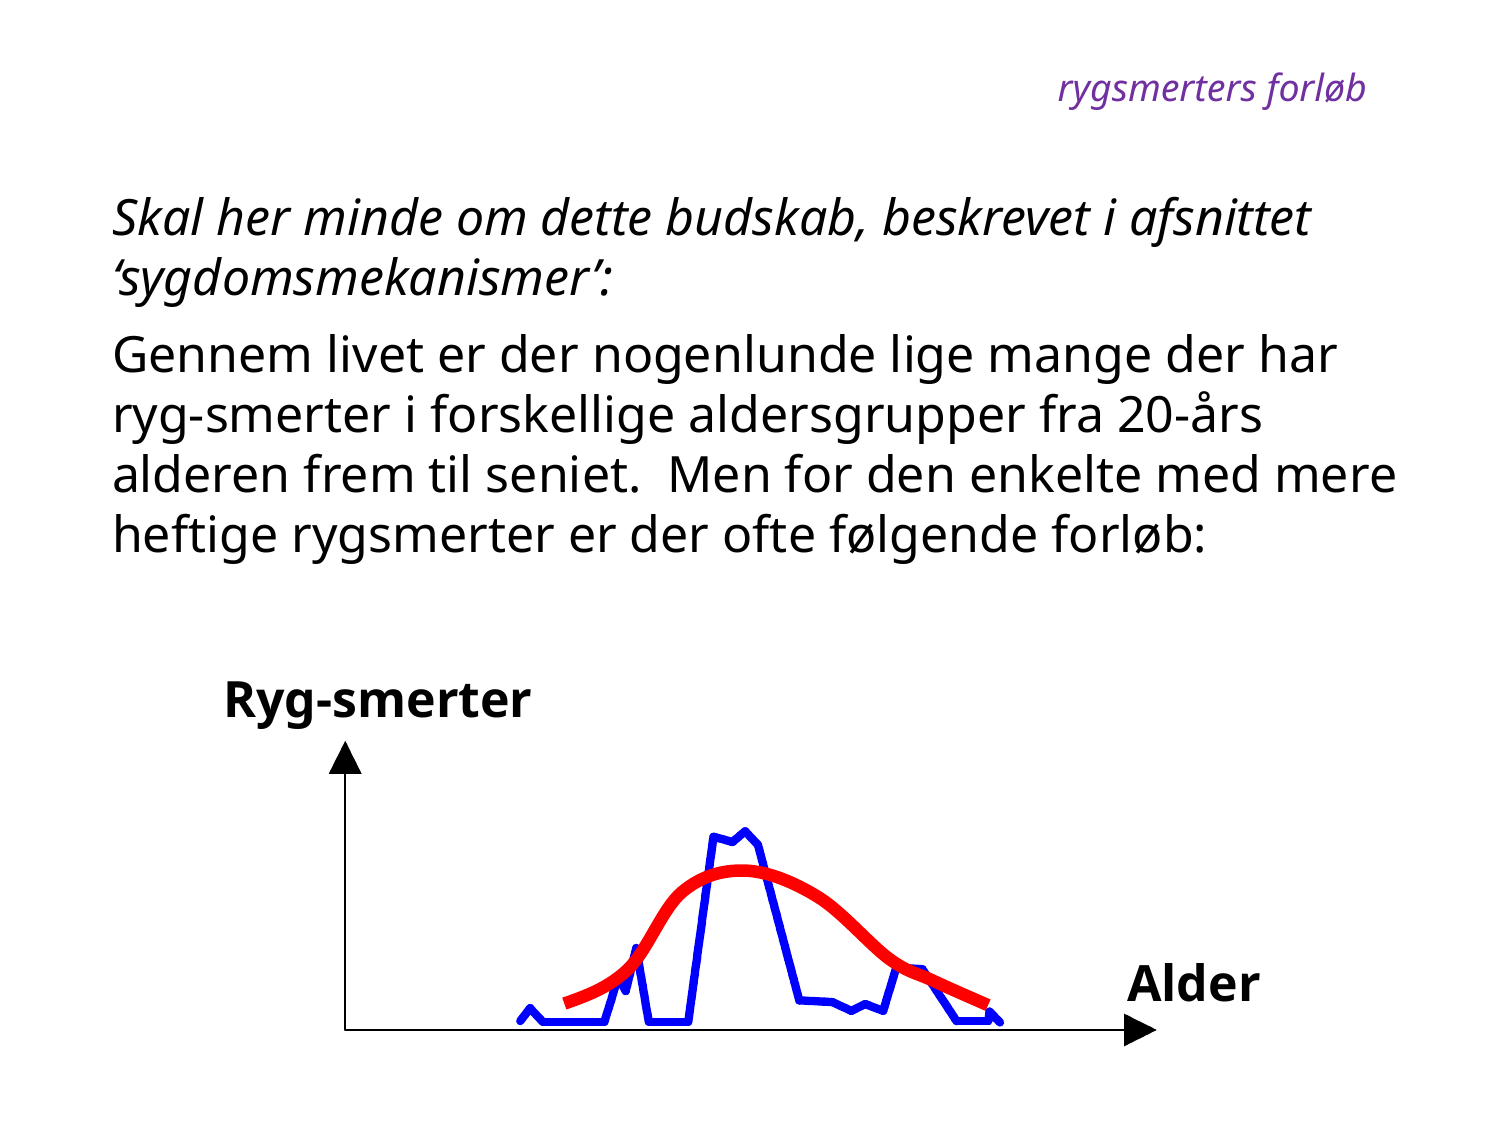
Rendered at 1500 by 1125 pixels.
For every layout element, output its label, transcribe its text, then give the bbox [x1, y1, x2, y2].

text_box Skal her minde om dette budskab, beskrevet i afsnittet ‘sygdomsmekanismer’: Gennem livet er der nogenlunde lige mange der har ryg-smerter i forskellige aldersgrupper fra 20-års alderen frem til seniet. Men for den enkelte med mere heftige rygsmerter er der ofte følgende forløb: [97, 178, 1416, 570]
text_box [328, 740, 1326, 1047]
text_box rygsmerters forløb [1042, 56, 1500, 117]
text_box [520, 830, 1001, 1023]
text_box Ryg-smerter [208, 660, 565, 736]
